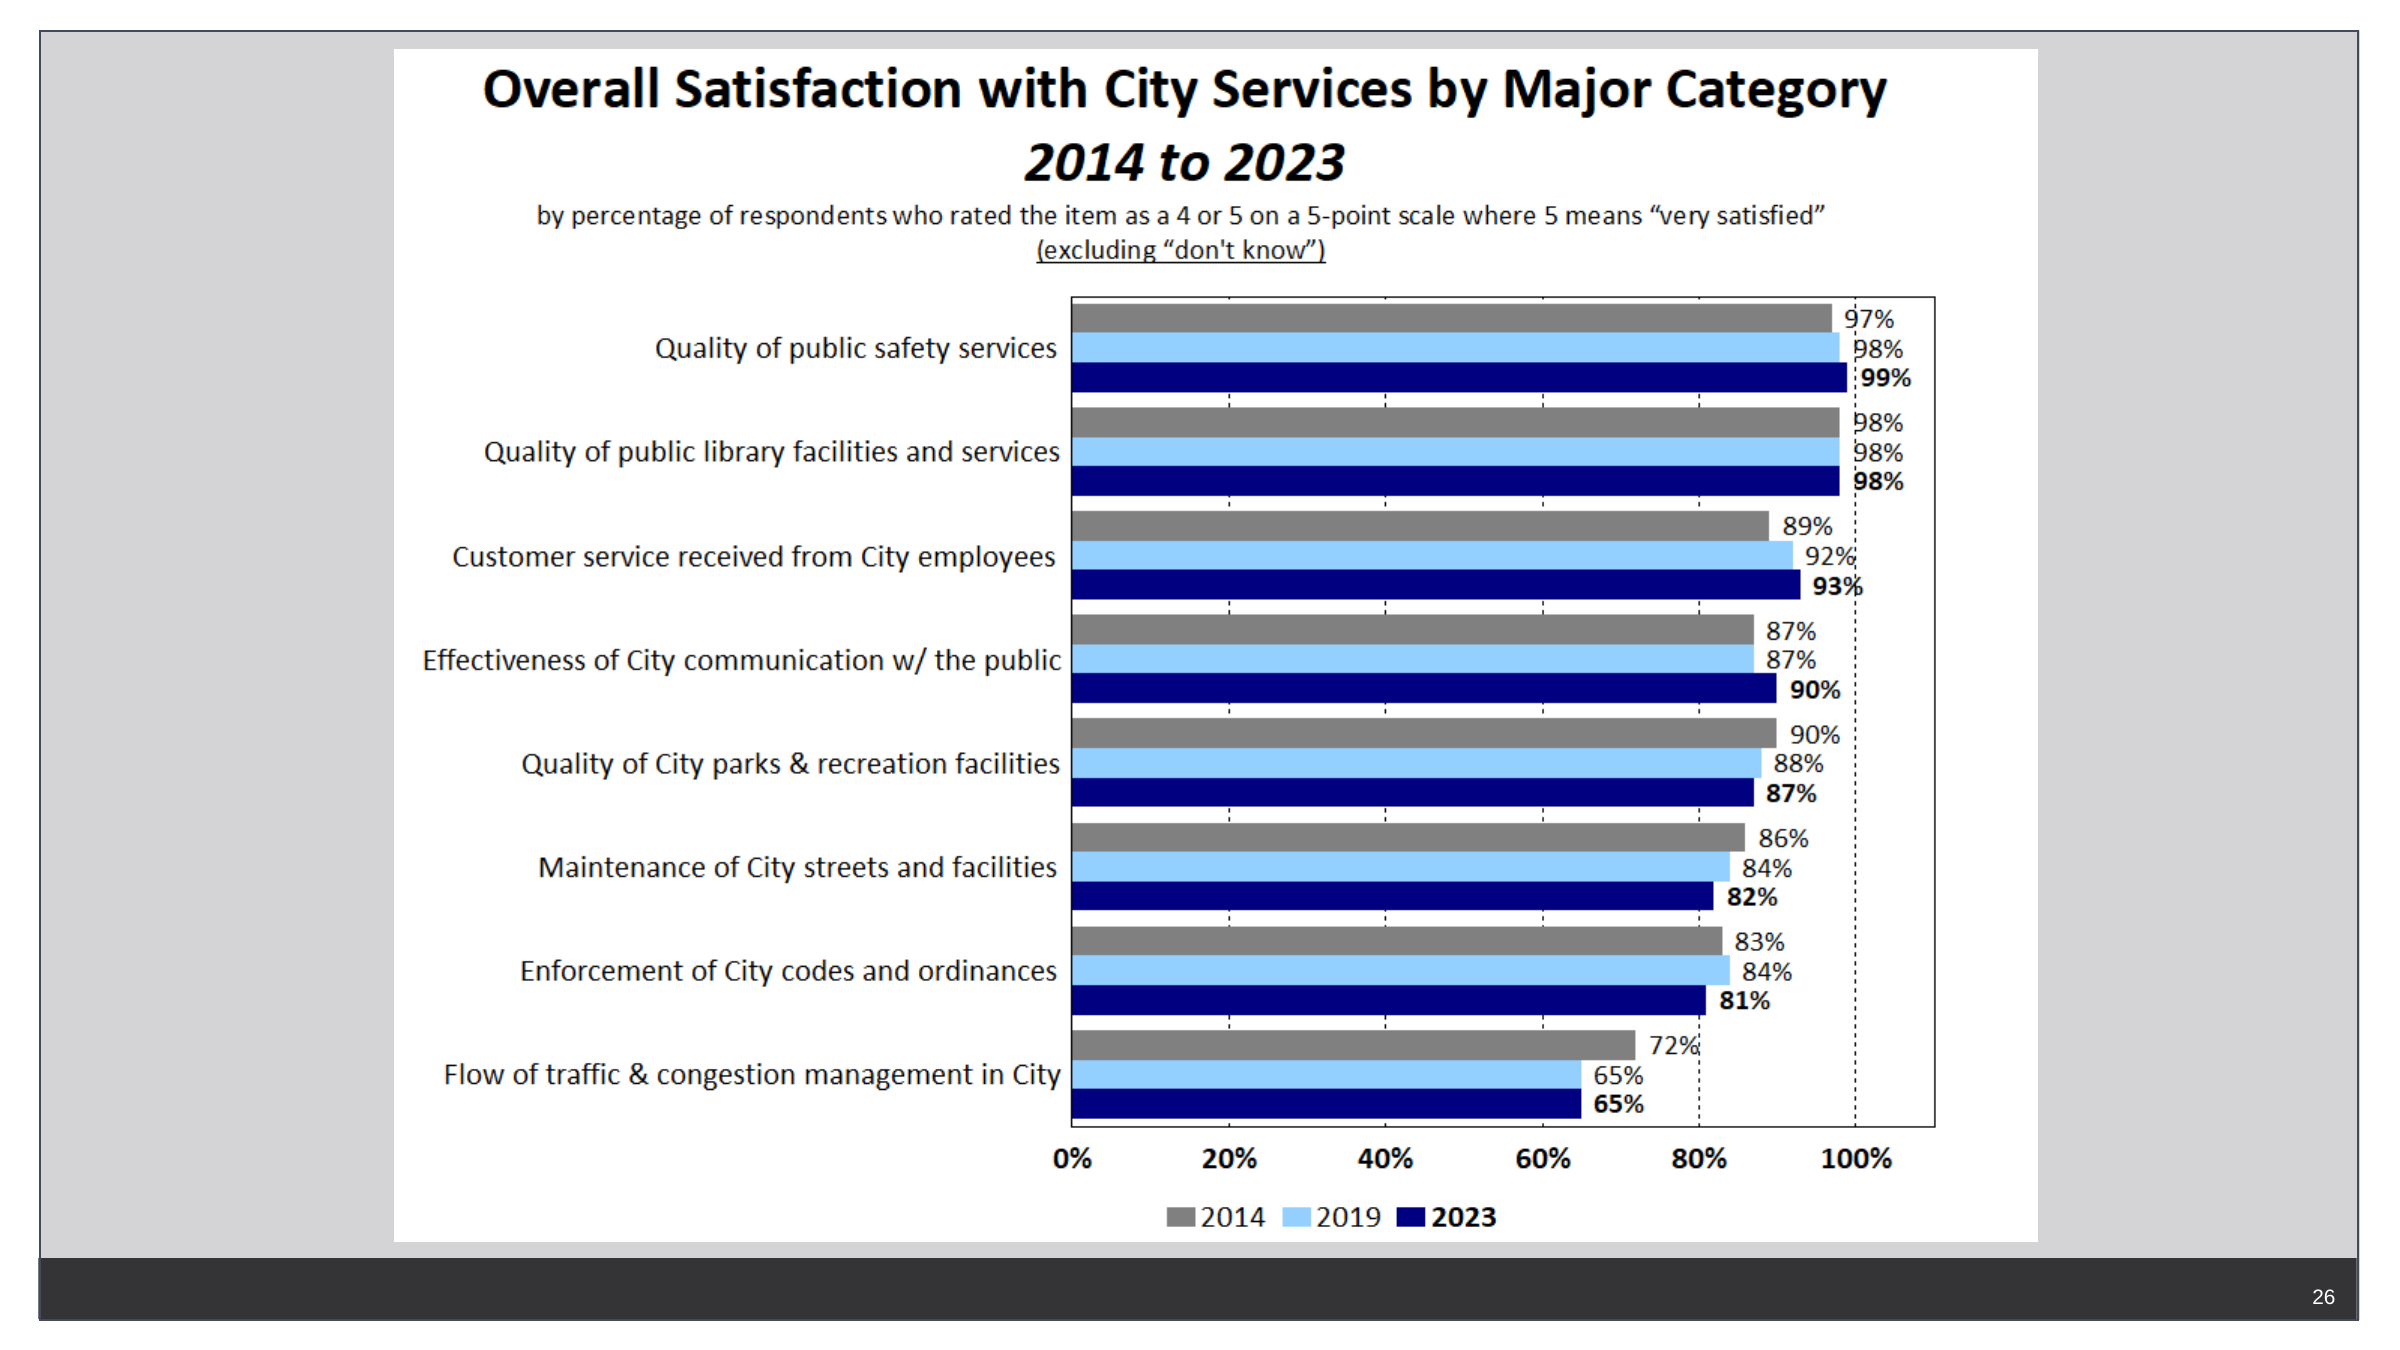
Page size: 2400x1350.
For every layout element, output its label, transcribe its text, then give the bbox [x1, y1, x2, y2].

picture [394, 48, 2038, 1243]
text_box 26 [2225, 1256, 2350, 1317]
